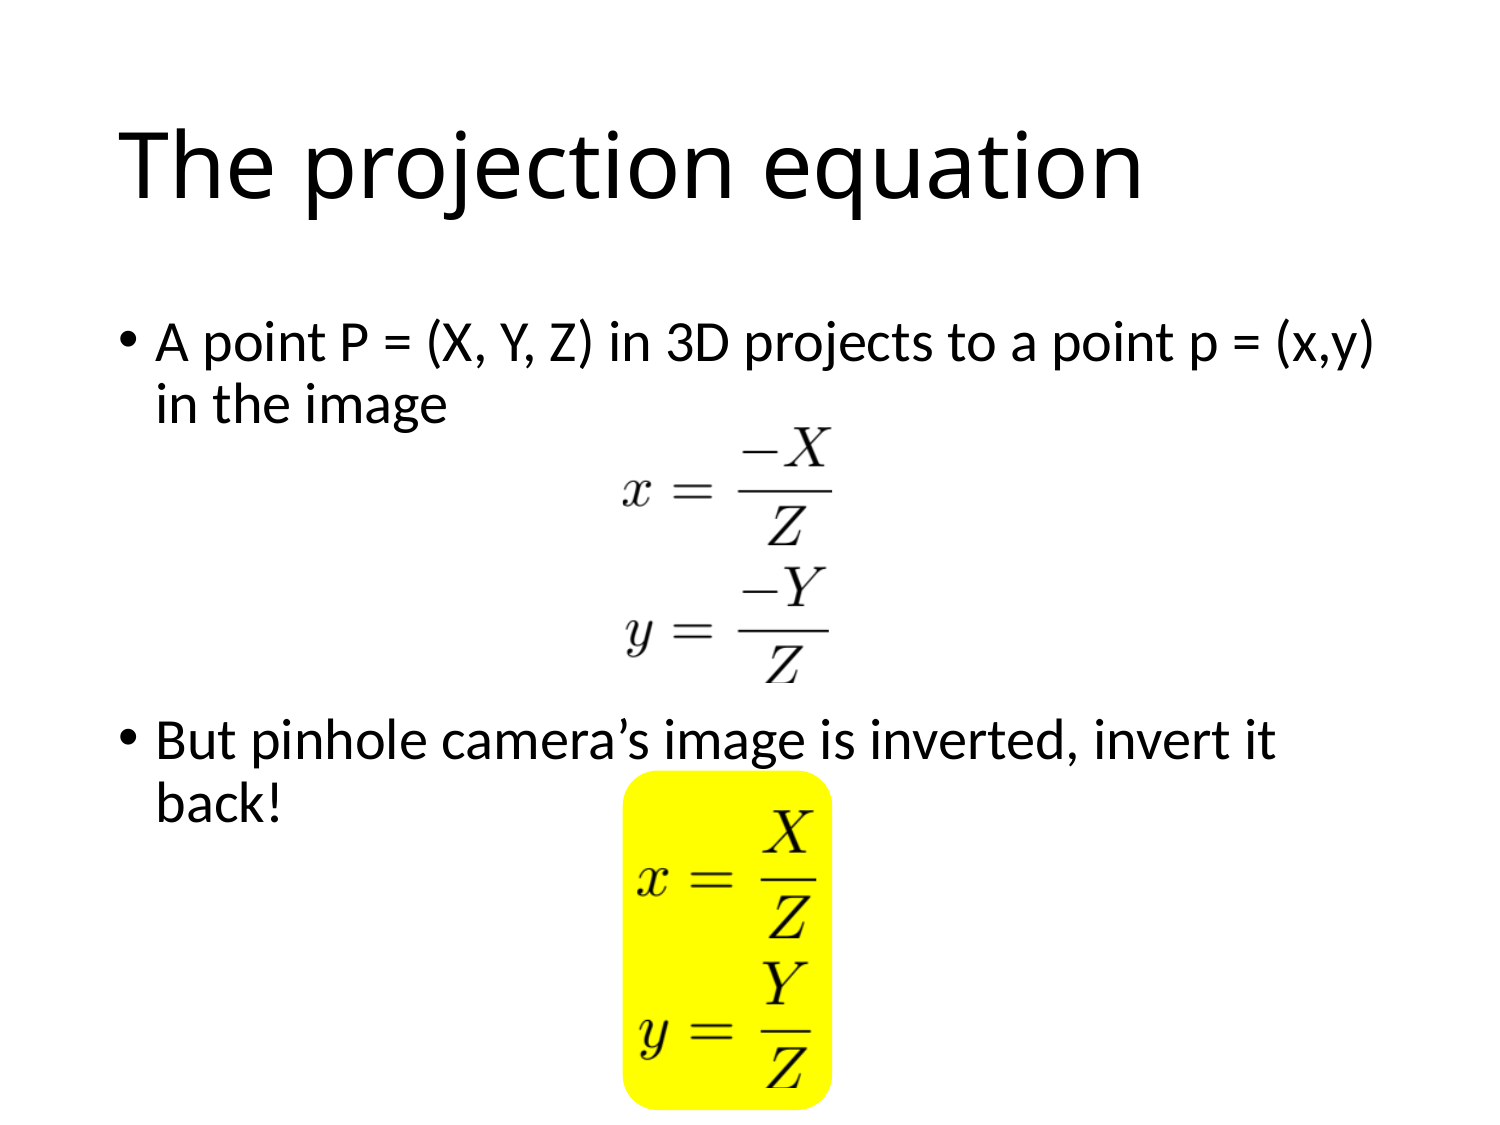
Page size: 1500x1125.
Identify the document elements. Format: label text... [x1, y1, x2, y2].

text_box [621, 1017, 834, 1112]
title The projection equation [103, 59, 1397, 278]
list A point P = (X, Y, Z) in 3D projects to a point p = (x,y) in the image But pinhole camera’s image is inverted, invert it back! [103, 303, 1397, 1017]
picture [622, 427, 833, 683]
picture [636, 810, 817, 1088]
